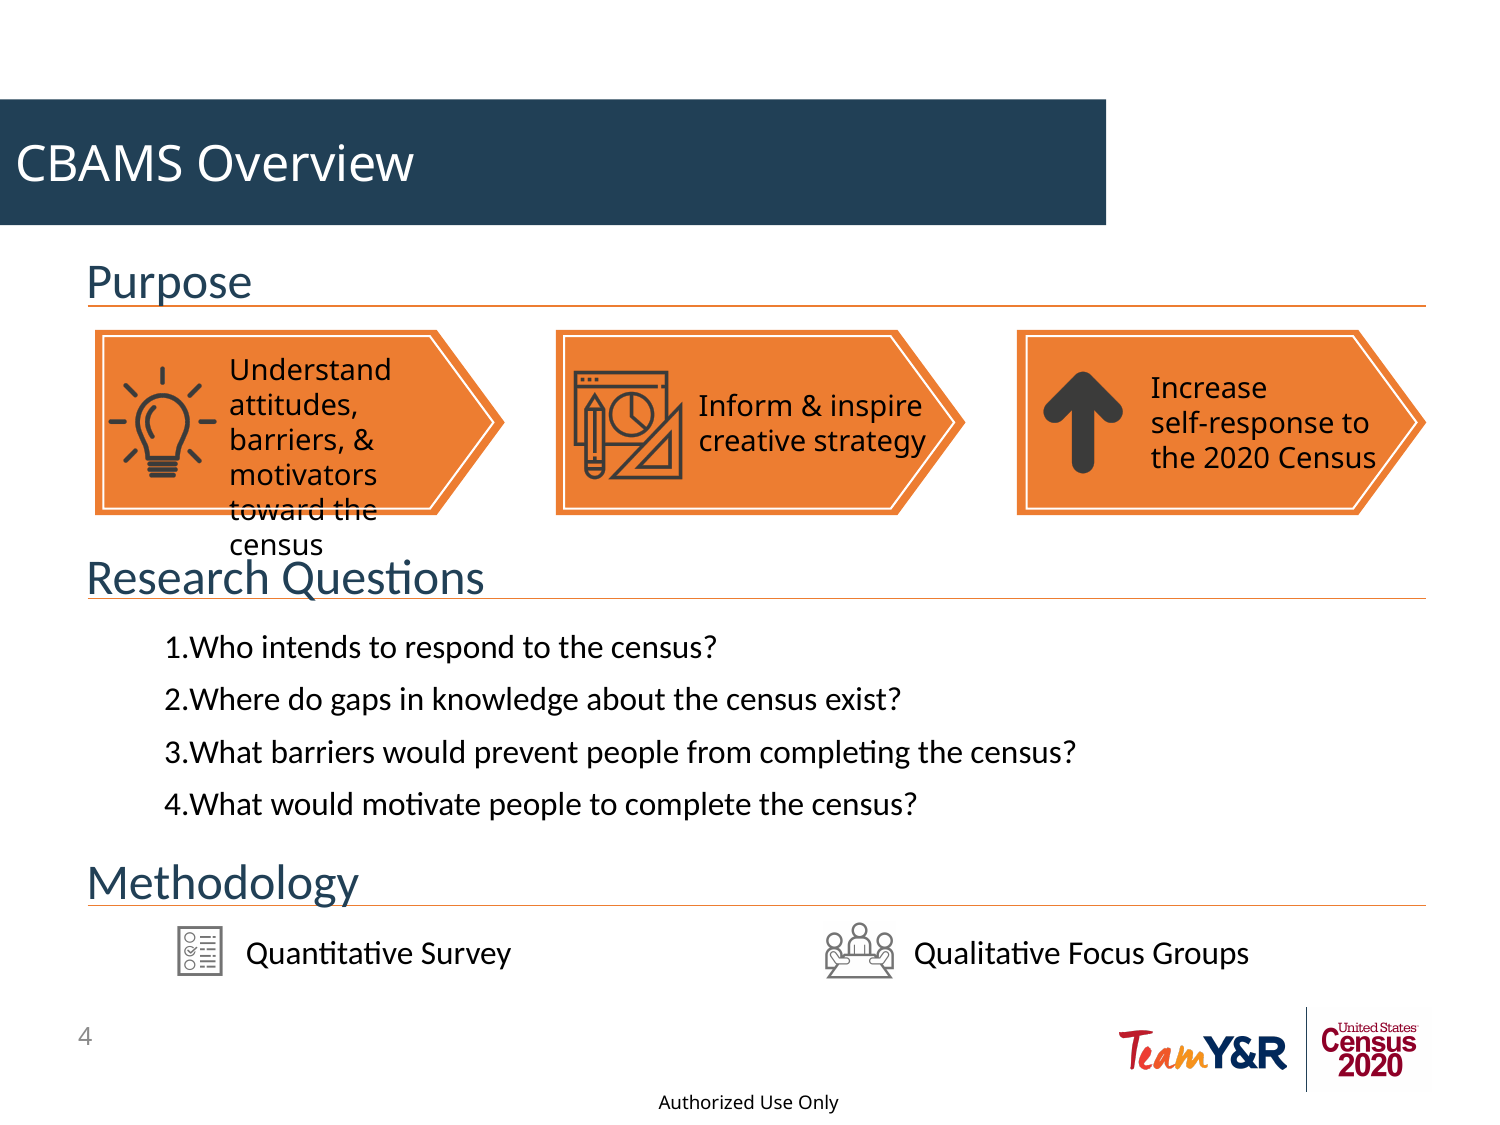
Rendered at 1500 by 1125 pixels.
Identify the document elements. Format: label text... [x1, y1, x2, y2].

text_box Who intends to respond to the census? Where do gaps in knowledge about the census exist? What barriers would prevent people from completing the census? What would motivate people to complete the census? [149, 617, 1320, 830]
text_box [555, 329, 966, 516]
picture [572, 369, 684, 481]
text_box Purpose [71, 241, 1309, 316]
text_box Methodology [71, 841, 1320, 917]
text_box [162, 916, 527, 987]
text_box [1016, 329, 1427, 516]
title CBAMS Overview [0, 117, 834, 206]
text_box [95, 329, 505, 516]
picture [1030, 370, 1137, 476]
text_box Research Questions [71, 537, 1248, 613]
picture [1307, 1007, 1432, 1083]
text_box Authorized Use Only [19, 1083, 1478, 1121]
slide_number 3 [42, 1007, 108, 1068]
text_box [813, 916, 1265, 987]
